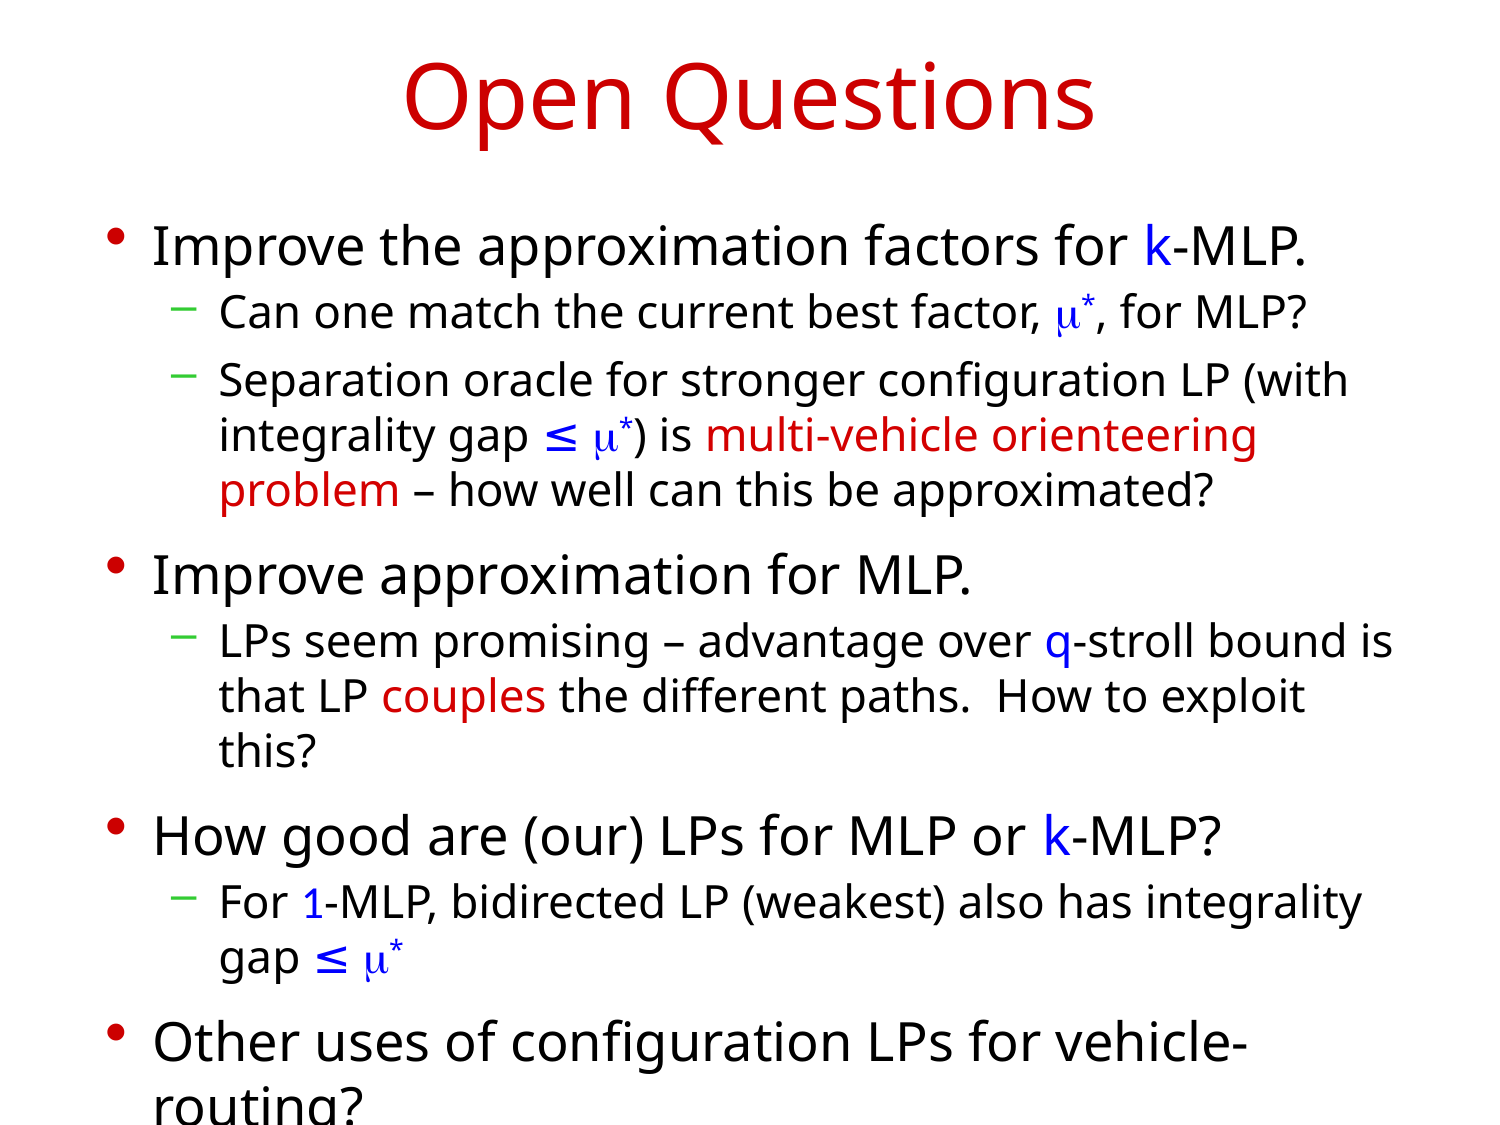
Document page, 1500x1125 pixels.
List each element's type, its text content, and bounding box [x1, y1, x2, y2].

title Open Questions [112, 30, 1388, 156]
list Improve the approximation factors for k-MLP. Can one match the current best factor, m*, for MLP? Separation oracle for stronger configuration LP (with integrality gap ≤ m*) is multi-vehicle orienteering problem – how well can this be approximated? Improve approximation for MLP. LPs seem promising – advantage over q-stroll bound is that LP couples the different paths. How to exploit this? How good are (our) LPs for MLP or k-MLP? For 1-MLP, bidirected LP (weakest) also has integrality gap ≤ m* Other uses of configuration LPs for vehicle-routing? Only aware of Friggstad-S14 as another application. [90, 203, 1416, 1006]
